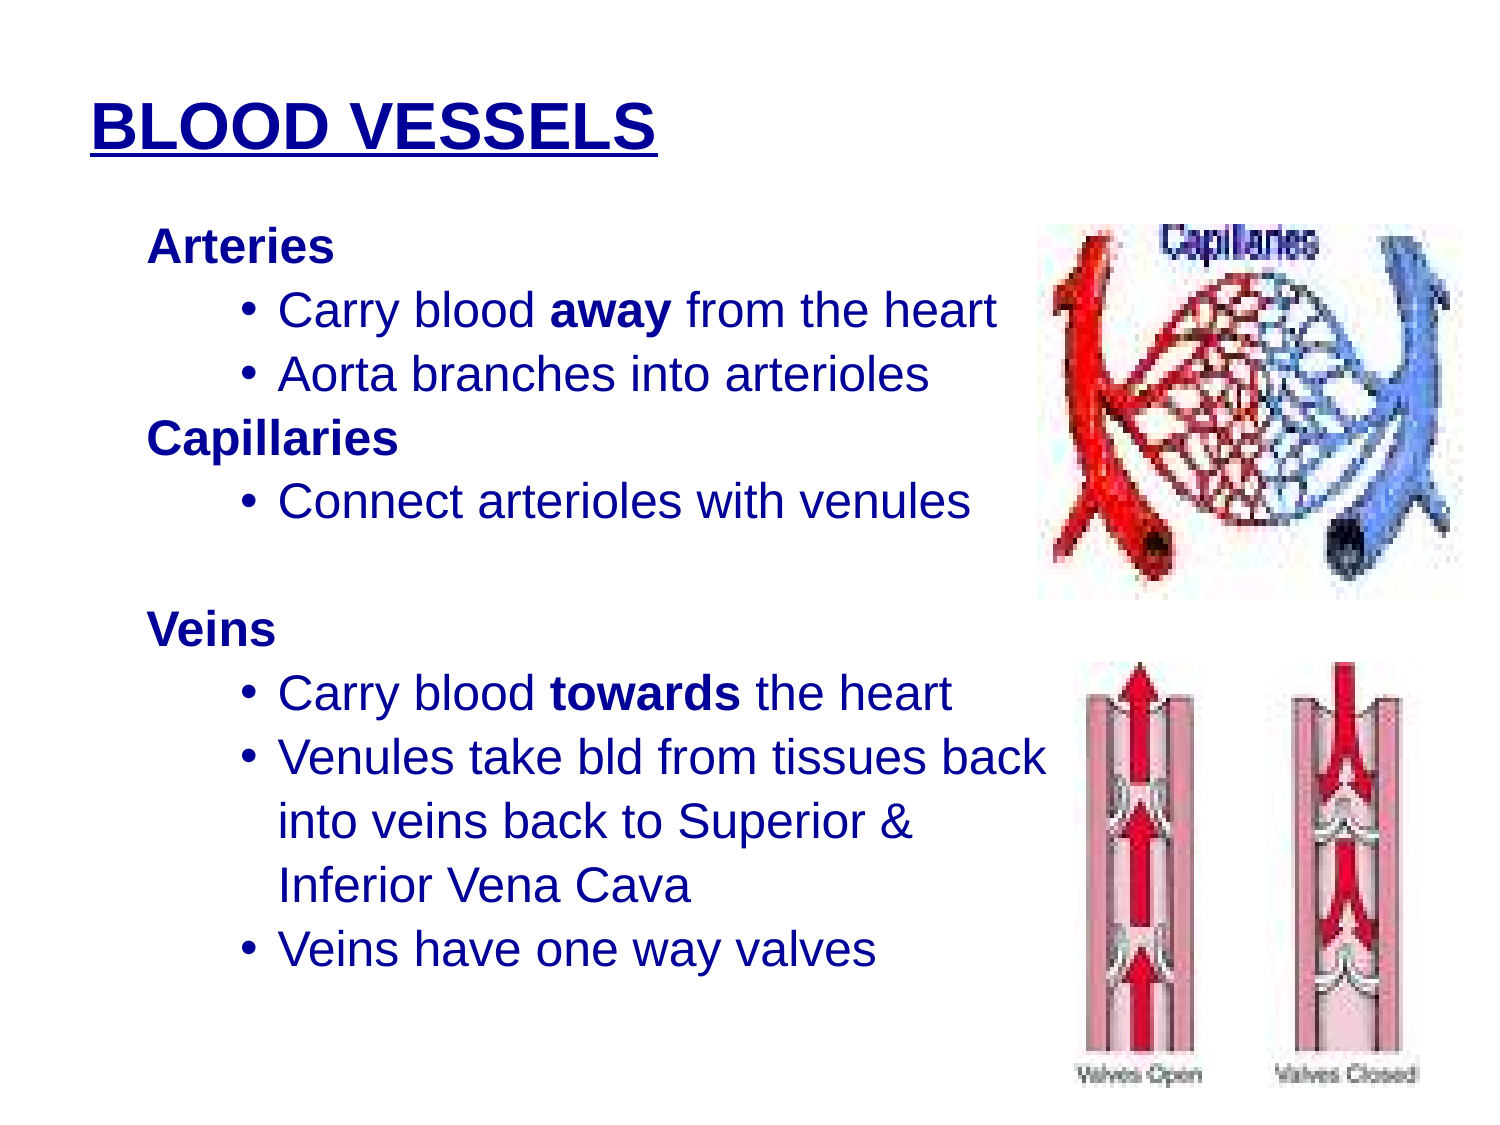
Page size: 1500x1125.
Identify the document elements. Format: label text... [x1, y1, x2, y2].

picture [1037, 224, 1463, 601]
title BLOOD VESSELS [75, 24, 1425, 170]
list Arteries Carry blood away from the heart Aorta branches into arterioles Capillaries Connect arterioles with venules Veins Carry blood towards the heart Venules take bld from tissues back into veins back to Superior & Inferior Vena Cava Veins have one way valves [75, 212, 1475, 1100]
picture [1074, 662, 1420, 1088]
